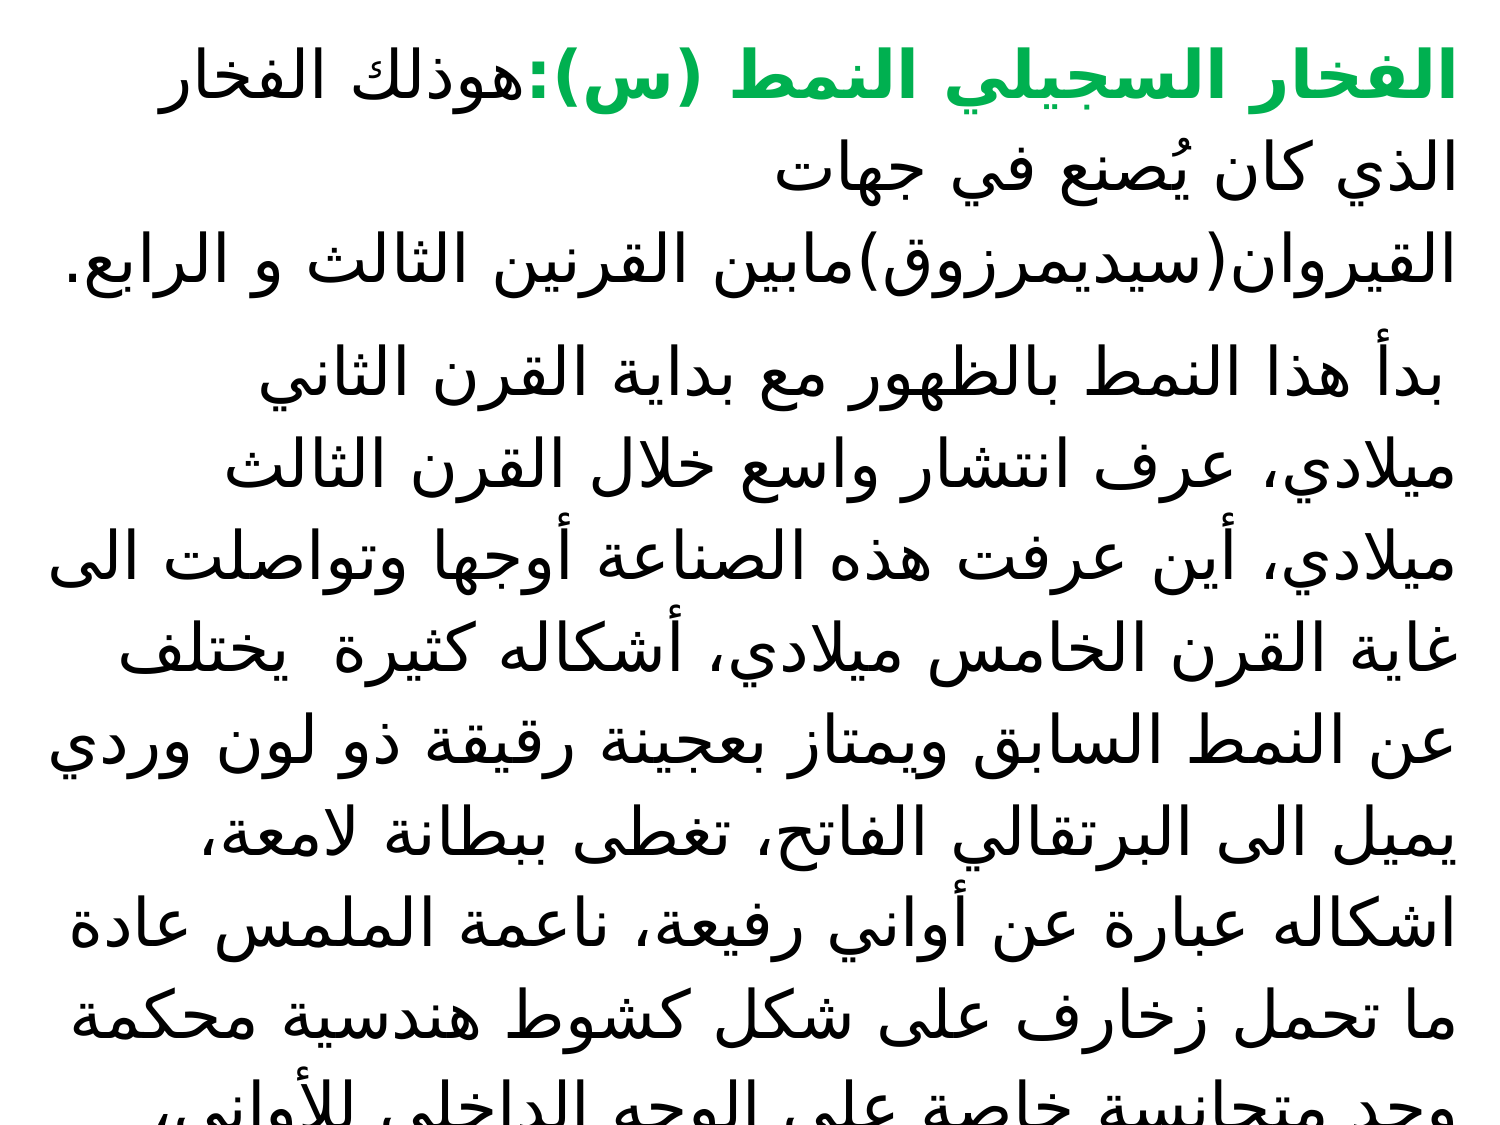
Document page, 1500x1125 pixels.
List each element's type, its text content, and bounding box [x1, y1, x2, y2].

text_box الفخار السجيلي النمط (س):هوذلك الفخار الذي كان يُصنع في جهات القيروان(سيديمرزوق)مابين القرنين الثالث و الرابع. بدأ هذا النمط بالظهور مع بداية القرن الثاني ميلادي، عرف انتشار واسع خلال القرن الثالث ميلادي، أين عرفت هذه الصناعة أوجها وتواصلت الى غاية القرن الخامس ميلادي، أشكاله كثيرة يختلف عن النمط السابق ويمتاز بعجينة رقيقة ذو لون وردي يميل الى البرتقالي الفاتح، تغطى ببطانة لامعة، اشكاله عبارة عن أواني رفيعة، ناعمة الملمس عادة ما تحمل زخارف على شكل كشوط هندسية محكمة وجد متجانسة خاصة على الوجه الداخلي للأواني، ونجد كذلك نمط آخر عادة مل ينسب الى هذه الصناعة ويعرف بالفخار السجيلي الفاتح "س" المتأخر، ويرجع هذا لاستمرار تداول واستعمال أواني هذا النمط. [24, 12, 1475, 1125]
